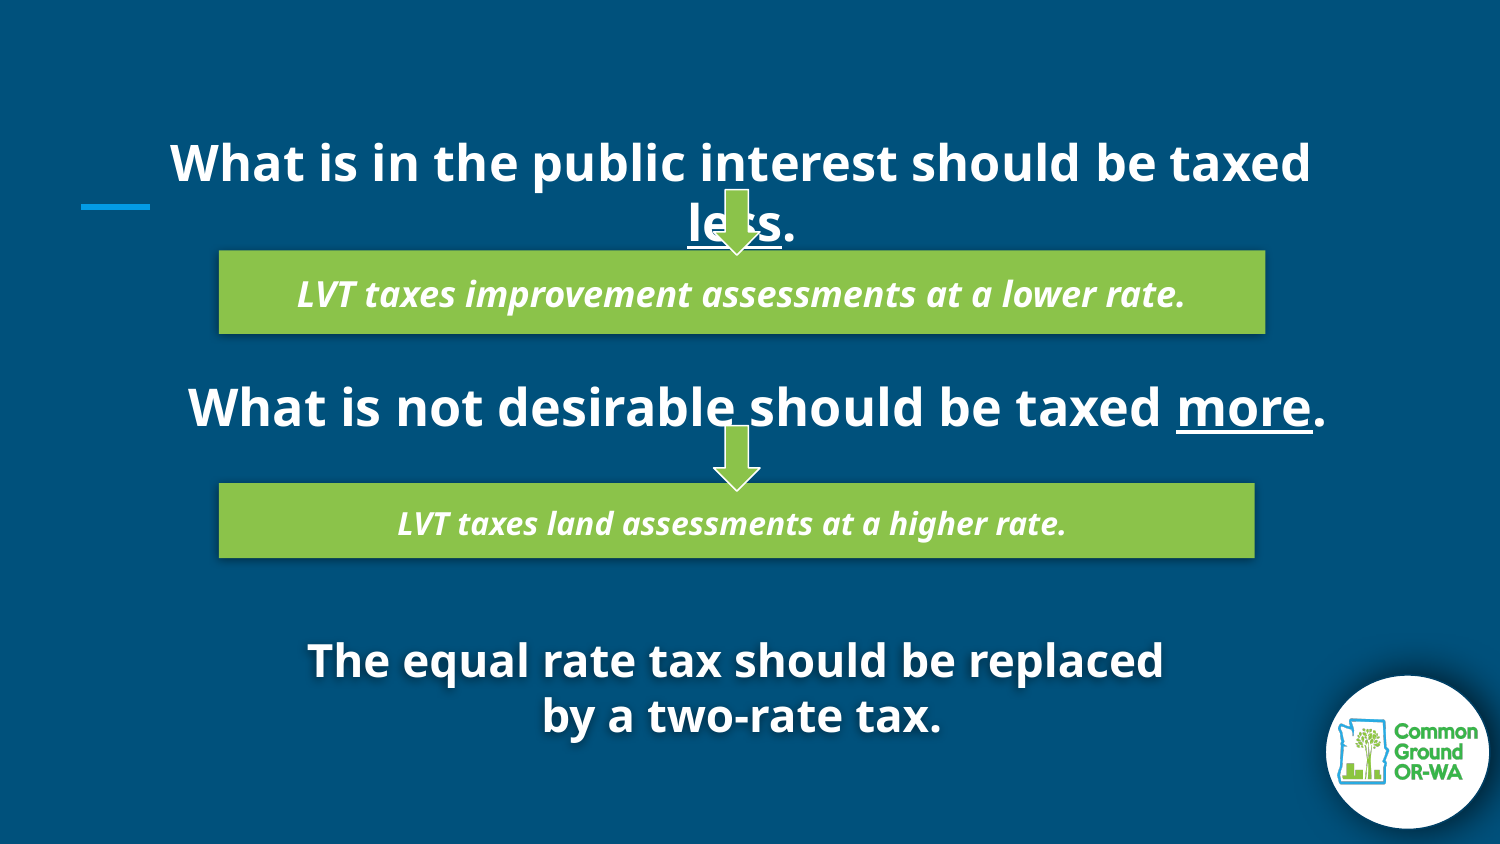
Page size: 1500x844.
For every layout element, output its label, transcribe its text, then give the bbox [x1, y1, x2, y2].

text_box [1325, 726, 1330, 779]
text_box [1332, 674, 1483, 720]
text_box [713, 425, 761, 492]
list LVT taxes land assessments at a higher rate. [218, 483, 1255, 559]
text_box What is in the public interest should be taxed less. [143, 116, 1341, 267]
text_box The equal rate tax should be replaced by a two-rate tax. [143, 616, 1341, 757]
text_box [1484, 723, 1490, 779]
picture [1335, 718, 1479, 786]
text_box [713, 189, 761, 256]
list LVT taxes improvement assessments at a lower rate. [218, 267, 1266, 334]
text_box [1338, 794, 1477, 830]
text_box What is not desirable should be taxed more. [159, 349, 1357, 452]
